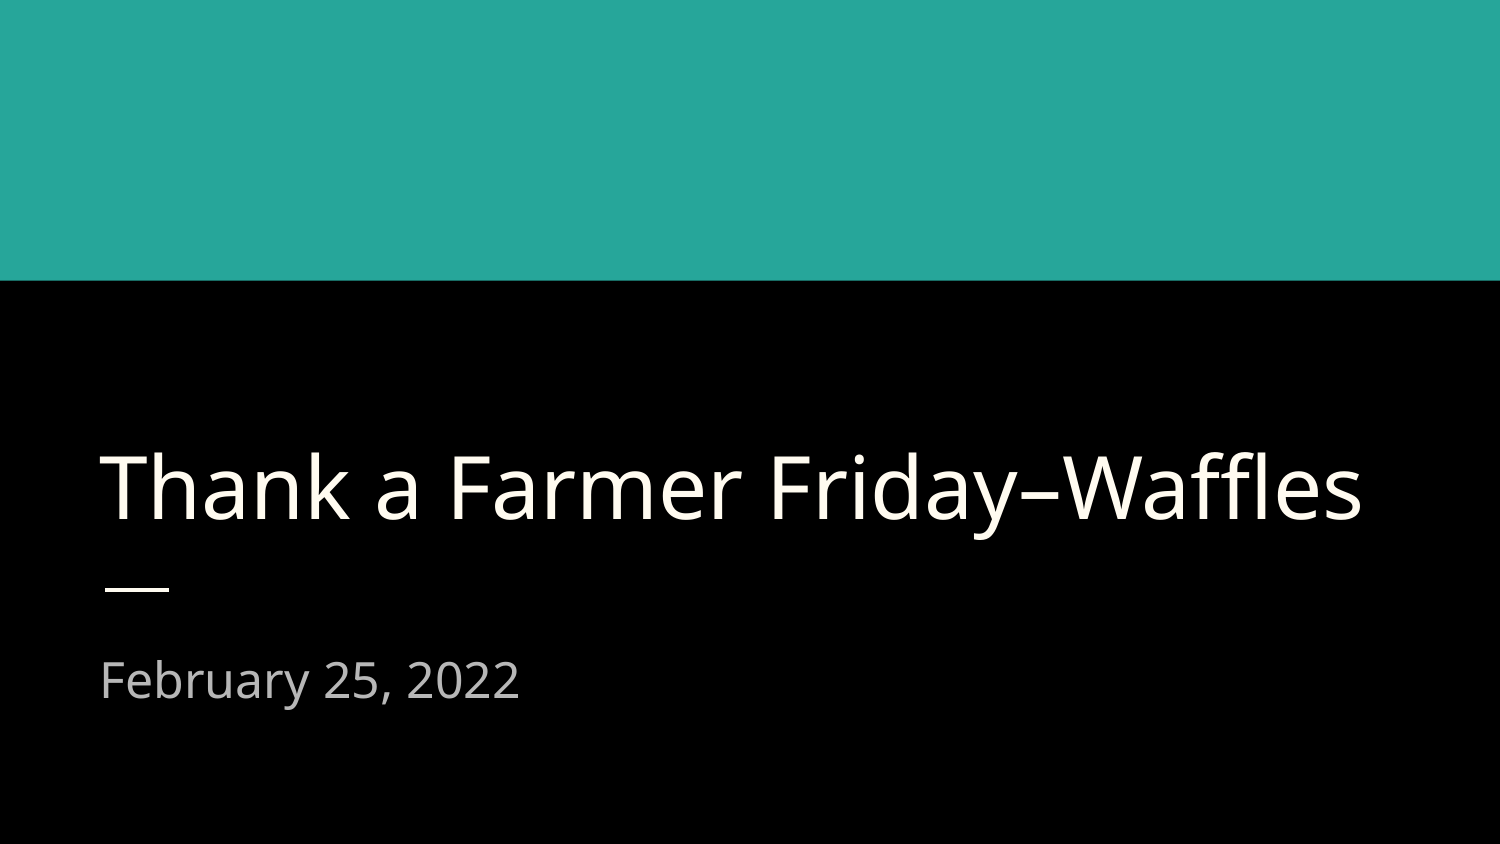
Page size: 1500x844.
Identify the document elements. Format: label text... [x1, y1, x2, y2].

title Thank a Farmer Friday–Waffles [84, 310, 1416, 561]
subtitle February 25, 2022 [84, 630, 1416, 760]
